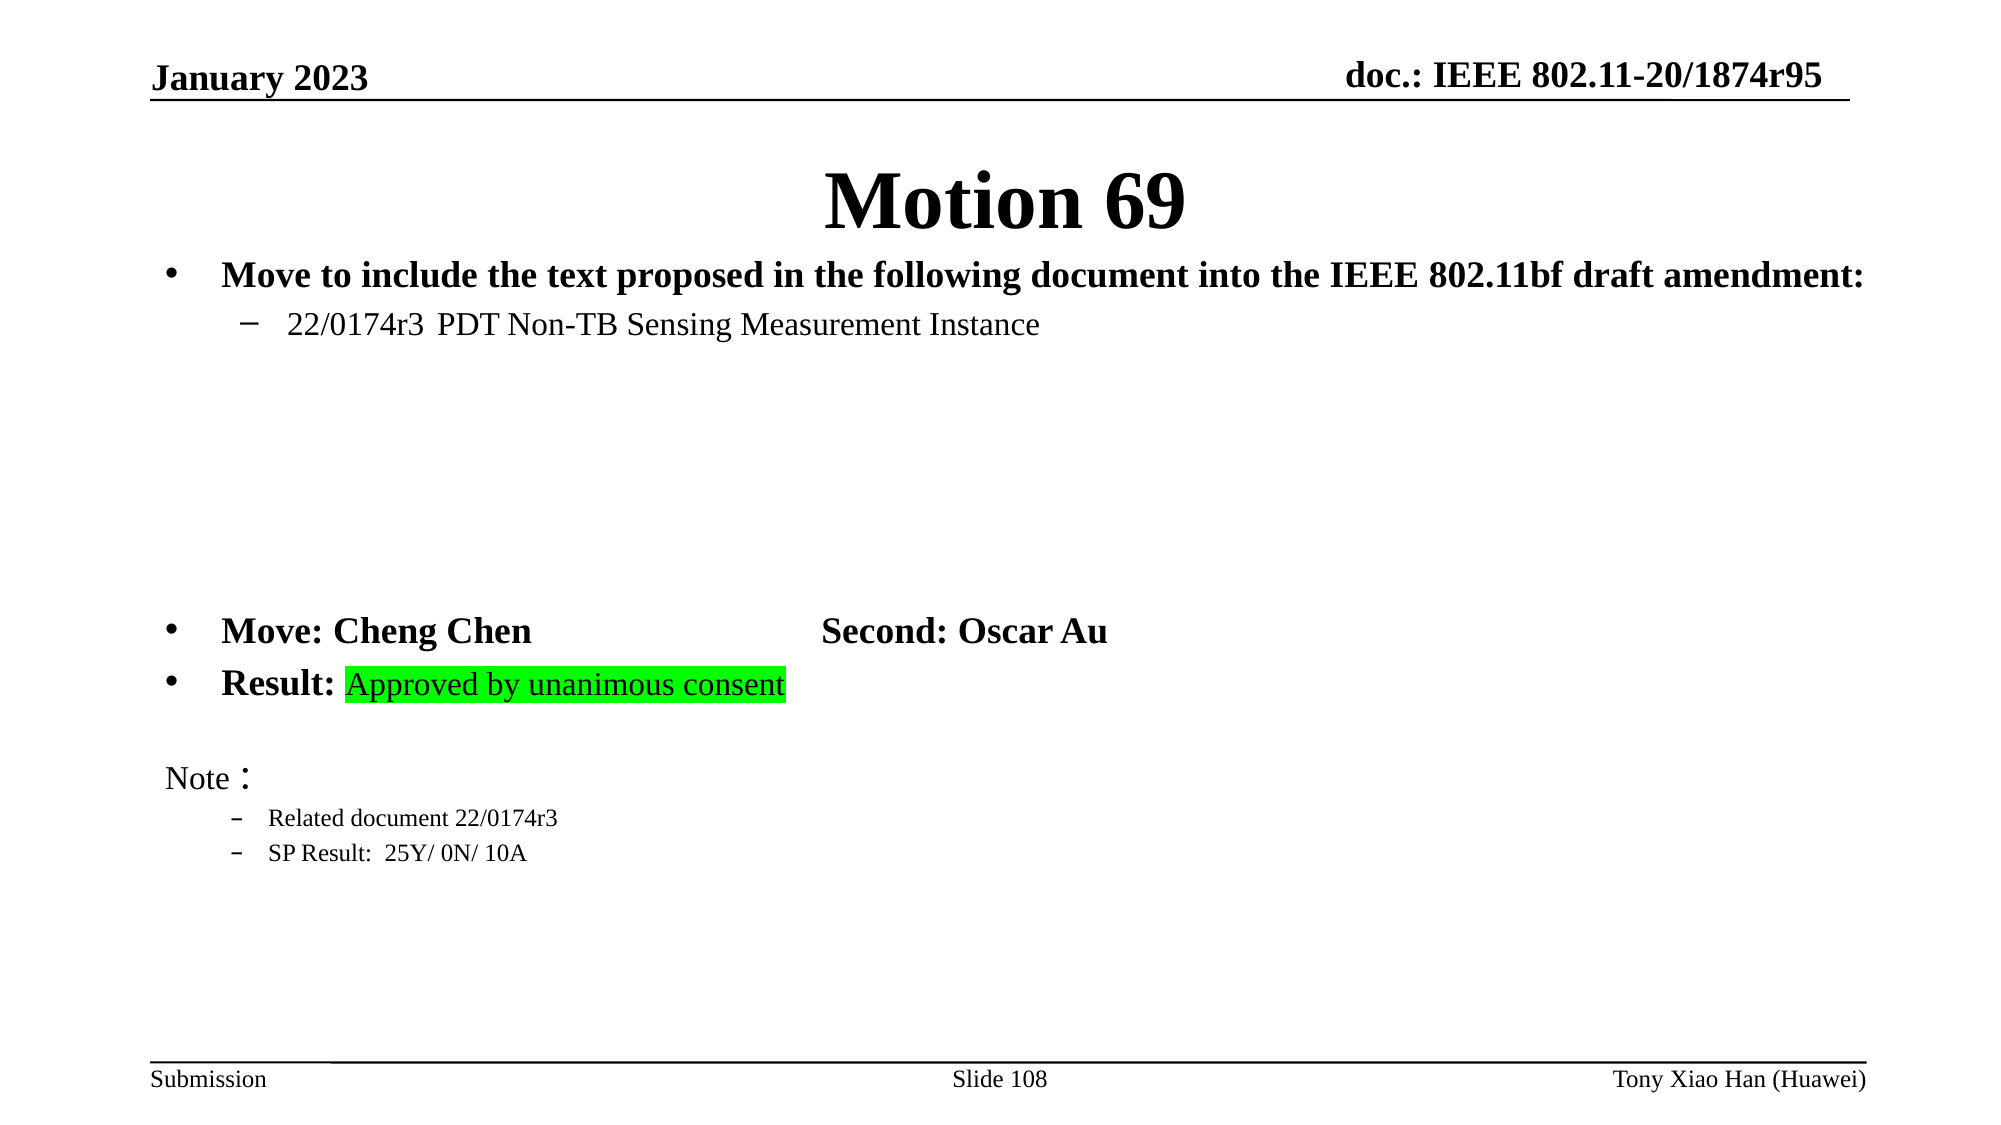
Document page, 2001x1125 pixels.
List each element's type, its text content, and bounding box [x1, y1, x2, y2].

text_box Motion 69 [368, 137, 1644, 212]
text_box Move to include the text proposed in the following document into the IEEE 802.11bf draft amendment: 22/0174r3 PDT Non-TB Sensing Measurement Instance Move: Cheng Chen Second: Oscar Au Result: Approved by unanimous consent Note： Related document 22/0174r3 SP Result: 25Y/ 0N/ 10A [150, 212, 1913, 900]
